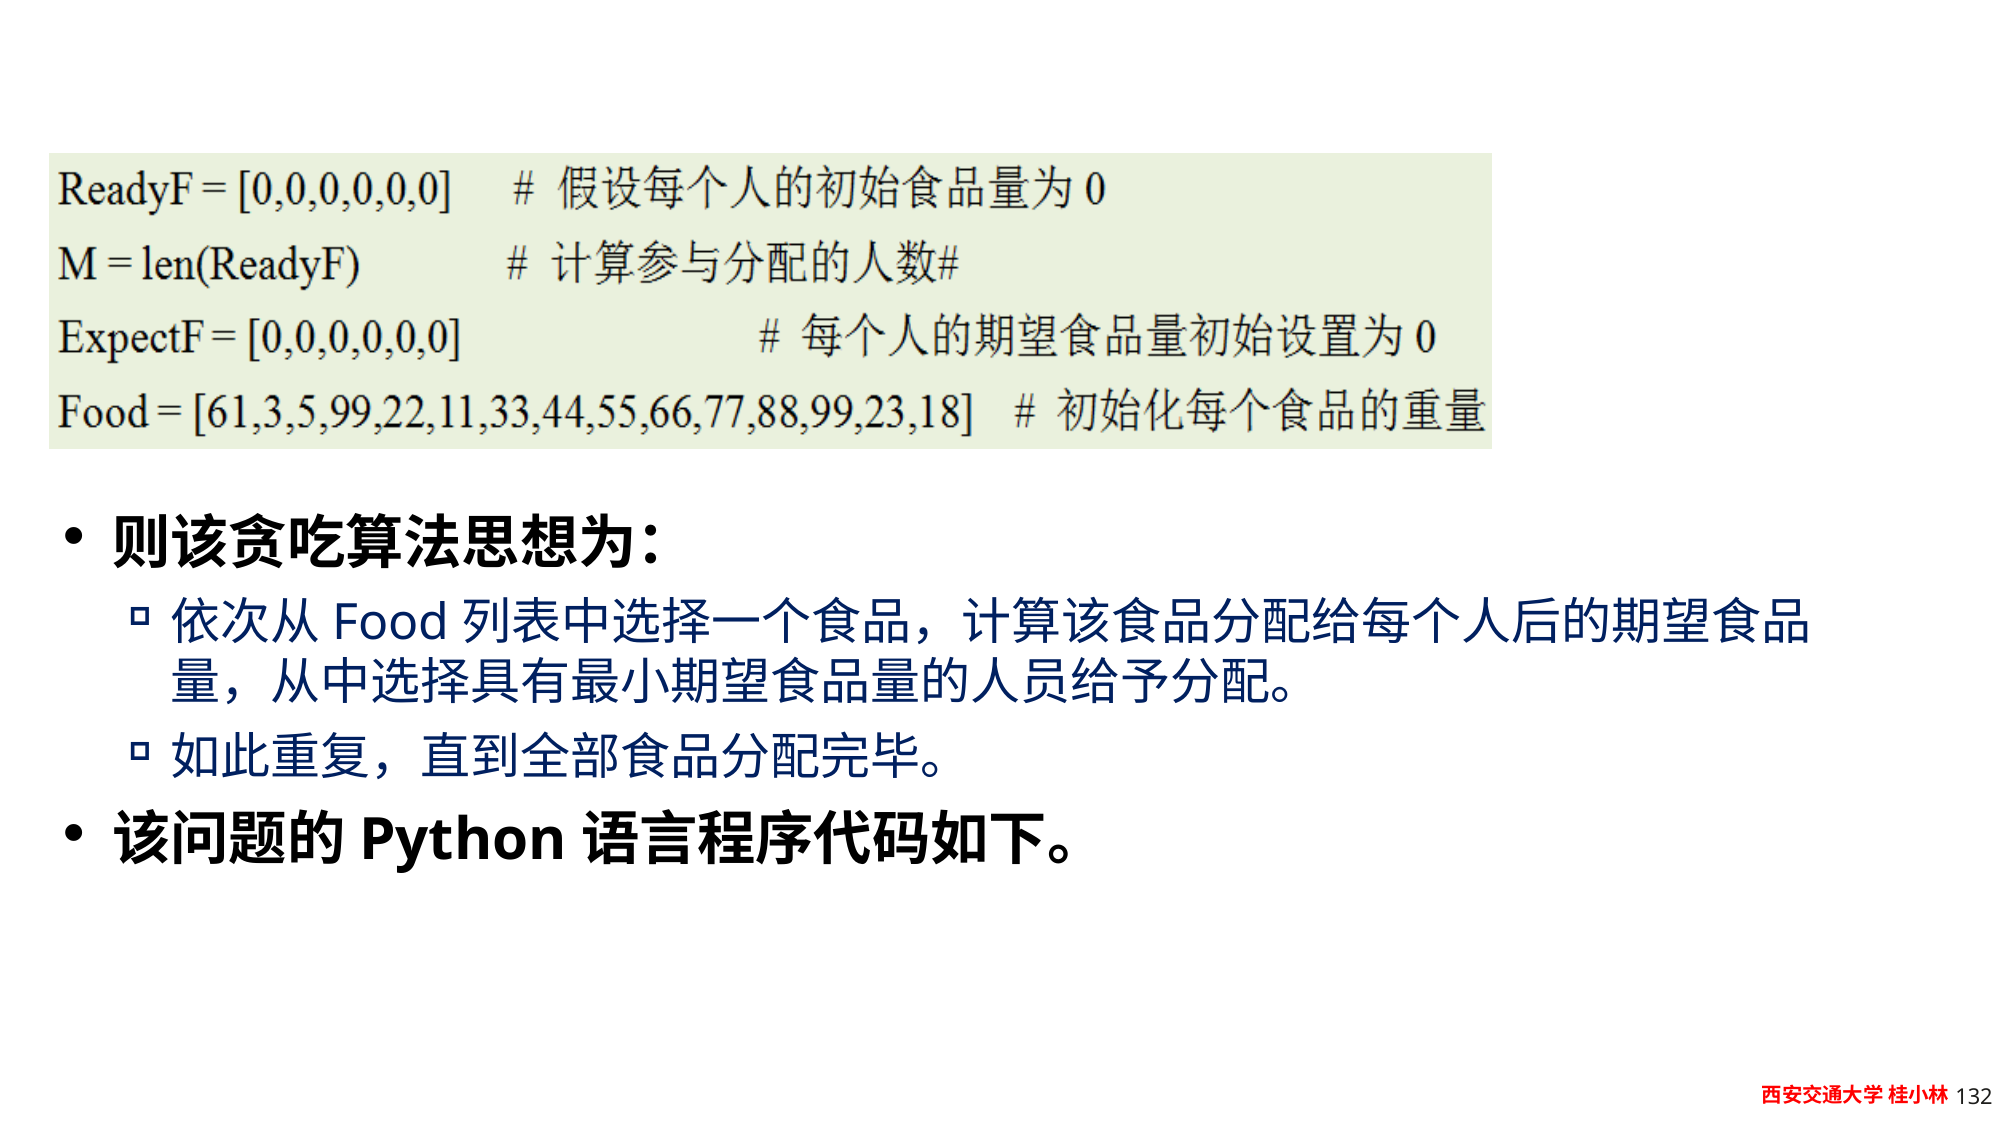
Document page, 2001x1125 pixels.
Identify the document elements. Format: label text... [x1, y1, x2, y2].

text_box 则该贪吃算法思想为： 依次从Food列表中选择一个食品，计算该食品分配给每个人后的期望食品量，从中选择具有最小期望食品量的人员给予分配。 如此重复，直到全部食品分配完毕。 该问题的Python语言程序代码如下。 [49, 498, 1862, 996]
picture [49, 153, 1492, 449]
